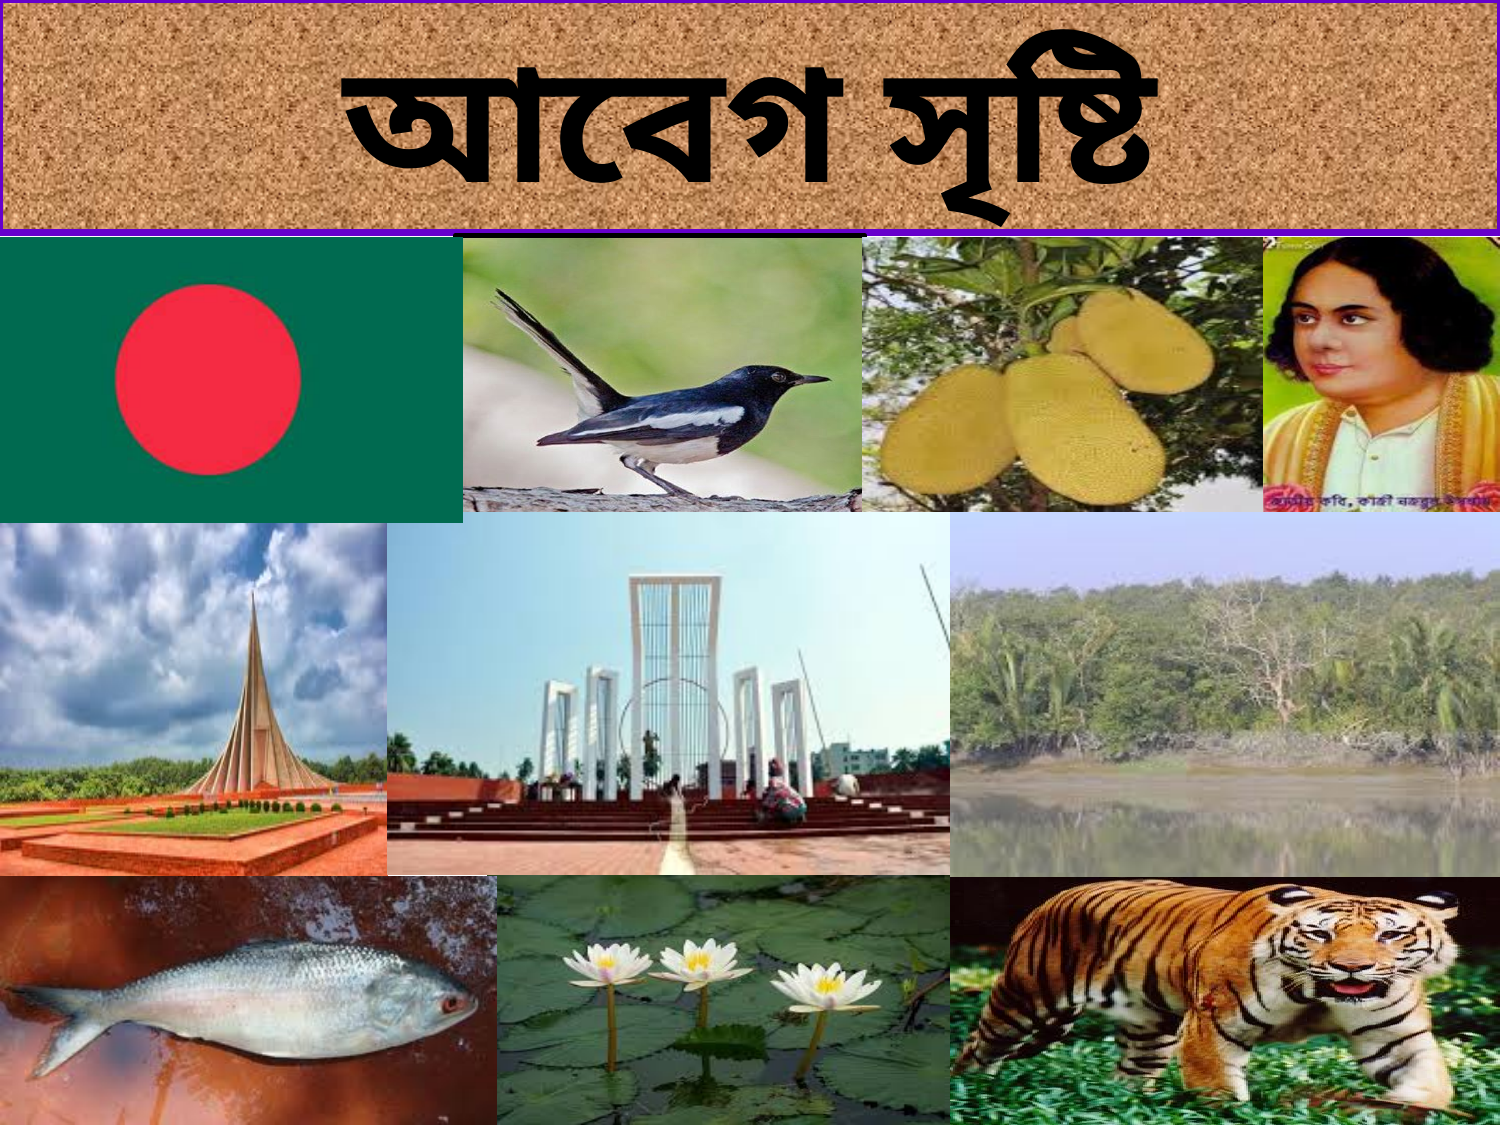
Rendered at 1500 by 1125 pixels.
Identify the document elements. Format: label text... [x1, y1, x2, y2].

picture [0, 237, 1500, 1125]
title আবেগ সৃষ্টি [0, 0, 1500, 233]
